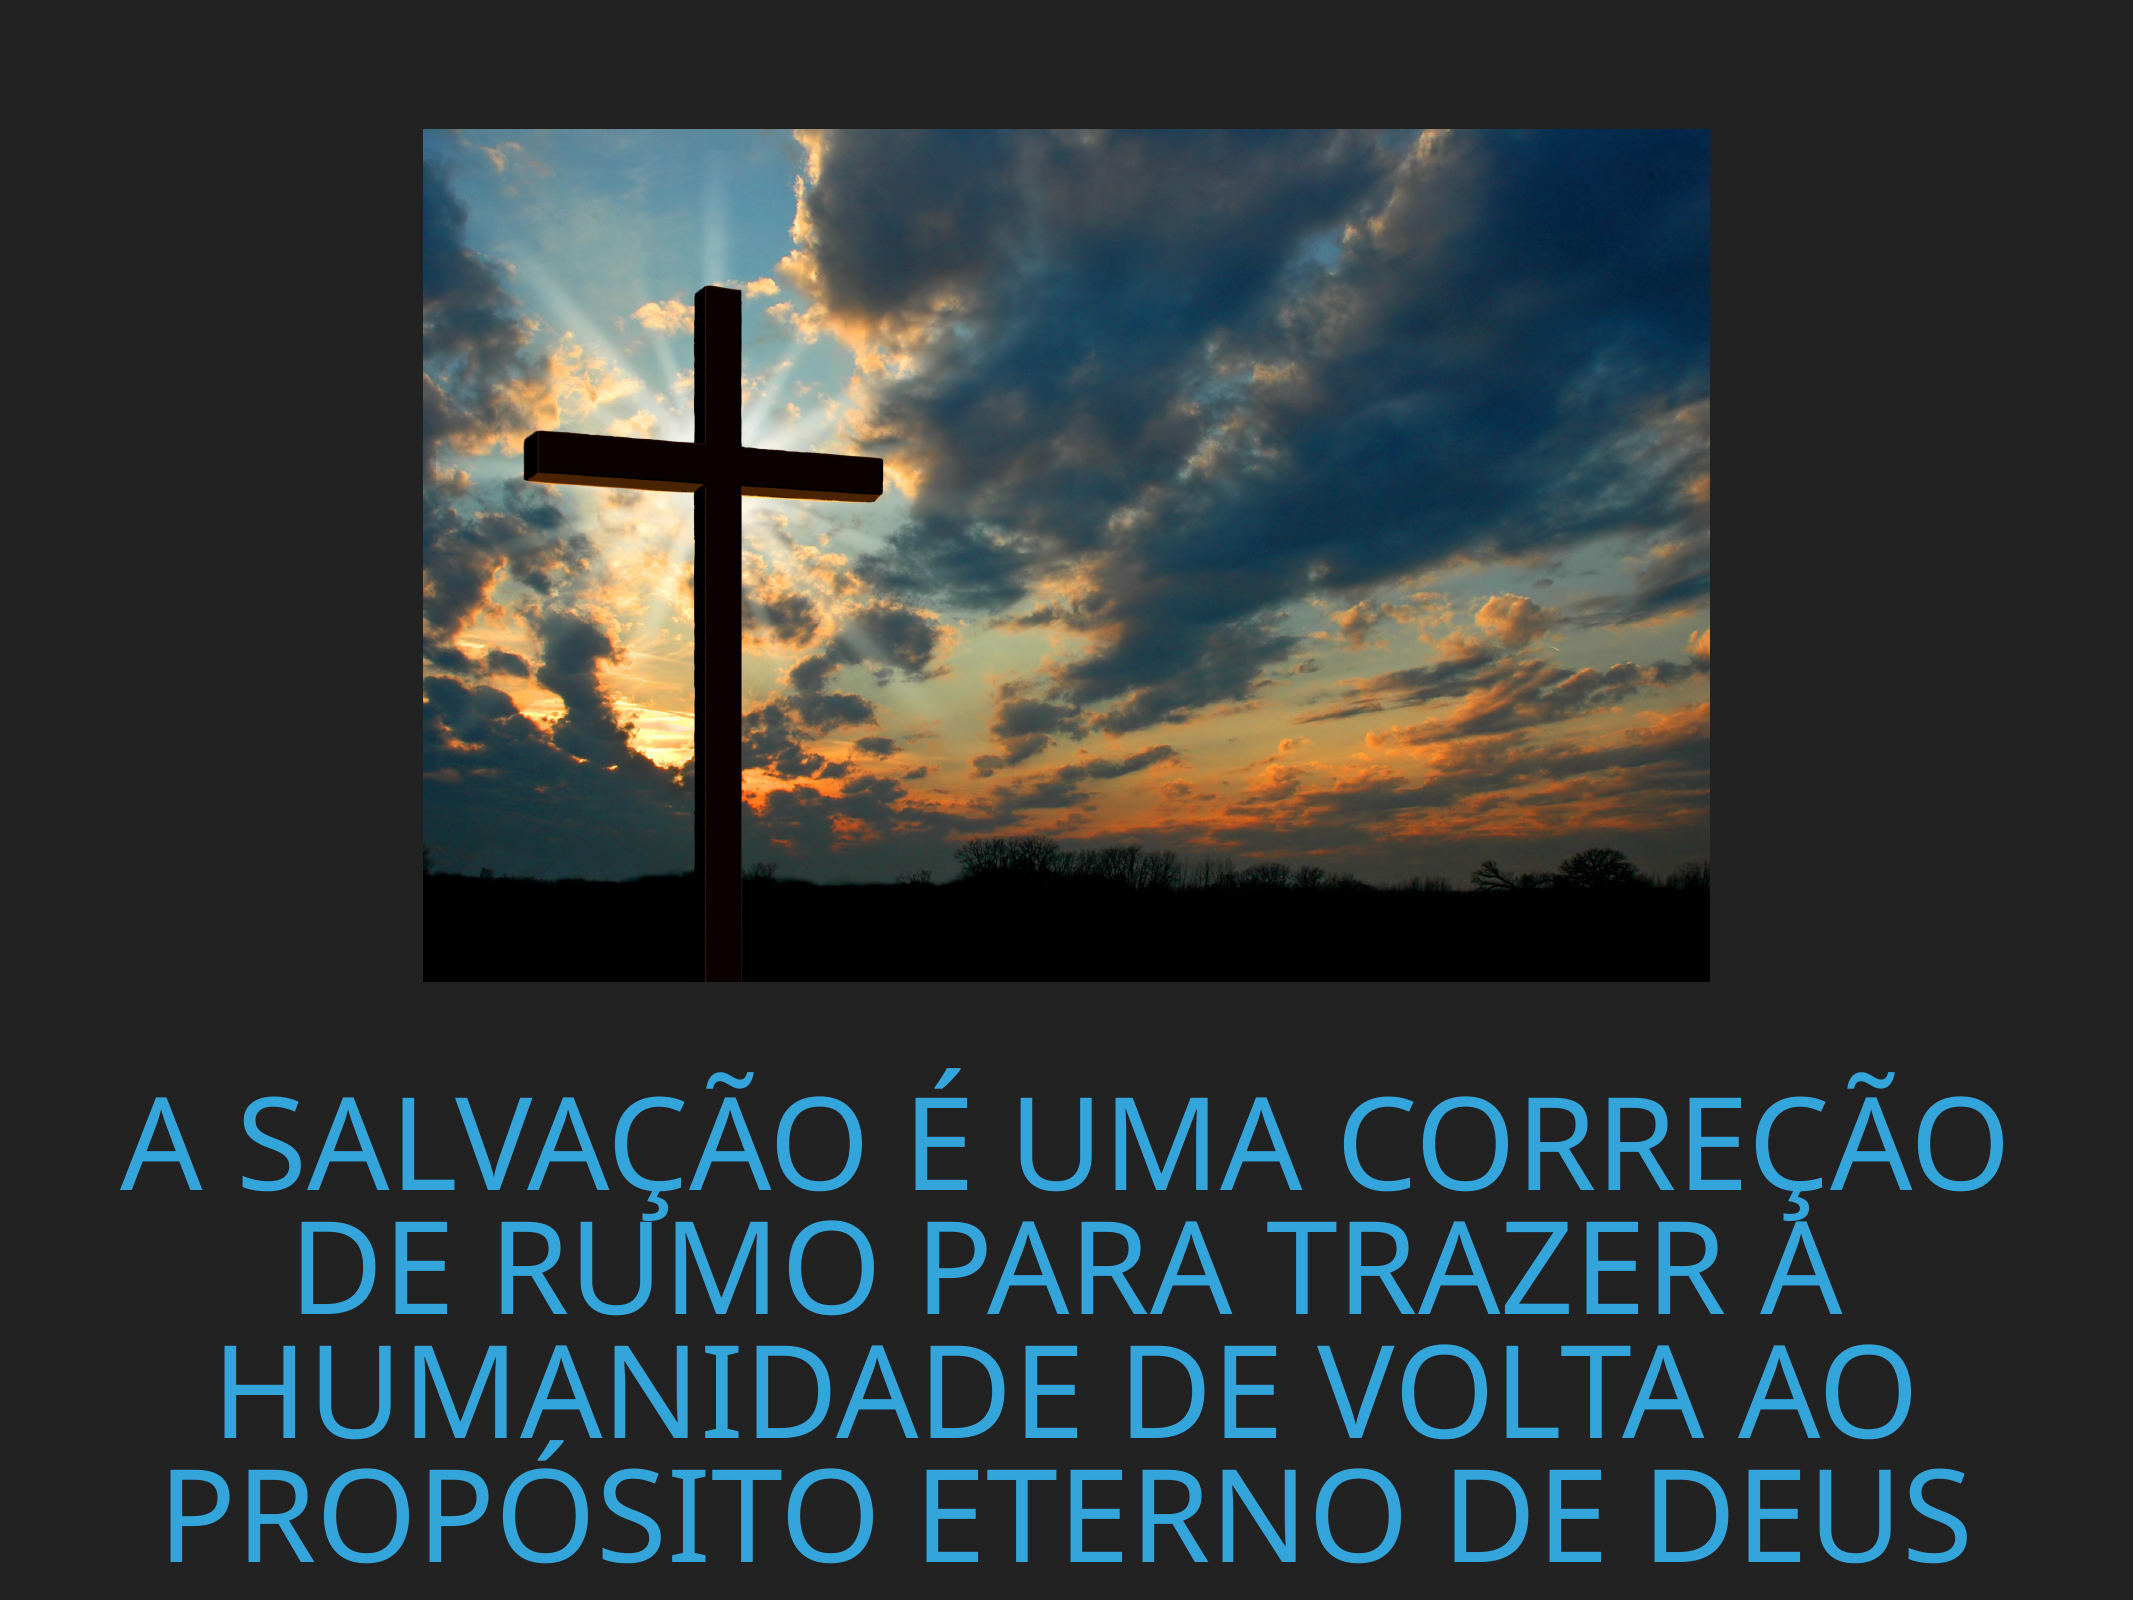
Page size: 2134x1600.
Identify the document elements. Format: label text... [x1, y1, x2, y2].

title A salvação é uma correção de rumo para trazer a humanidade de volta ao propósito eterno de deus [66, 1082, 2068, 1600]
picture [423, 129, 1710, 982]
